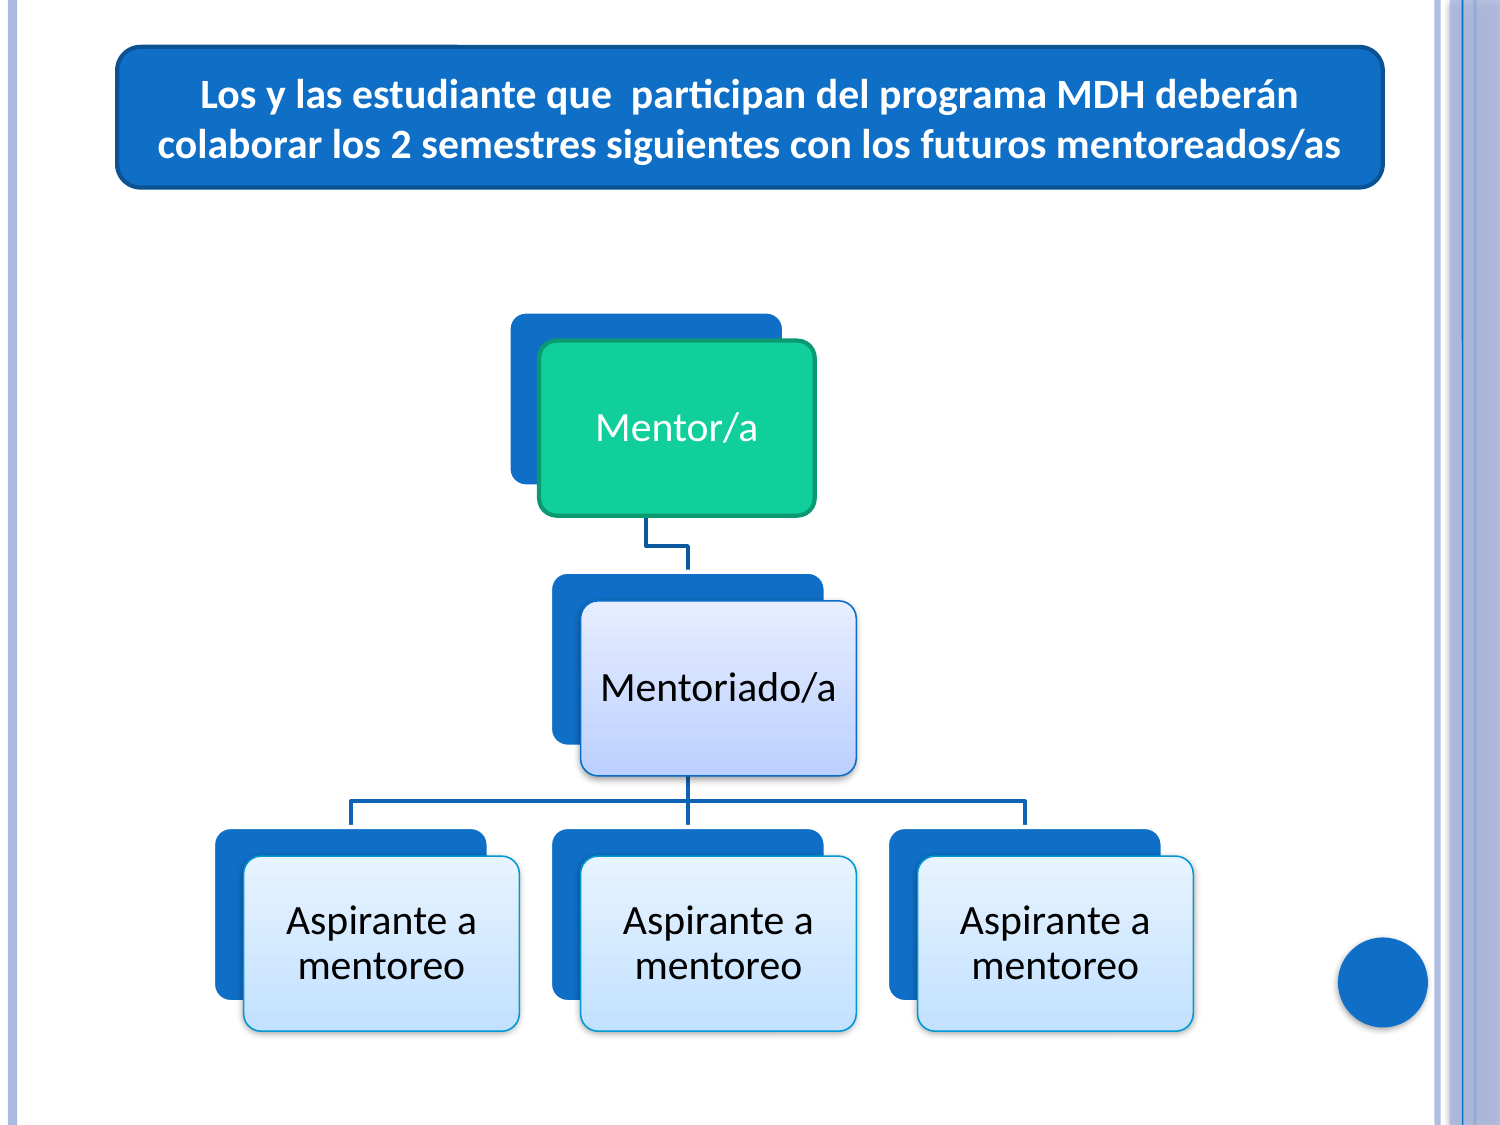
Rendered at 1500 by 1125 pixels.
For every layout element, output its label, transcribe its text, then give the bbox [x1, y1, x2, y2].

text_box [46, 316, 1360, 1032]
text_box Los y las estudiante que participan del programa MDH deberán colaborar los 2 semestres siguientes con los futuros mentoreados/as [115, 44, 1385, 190]
